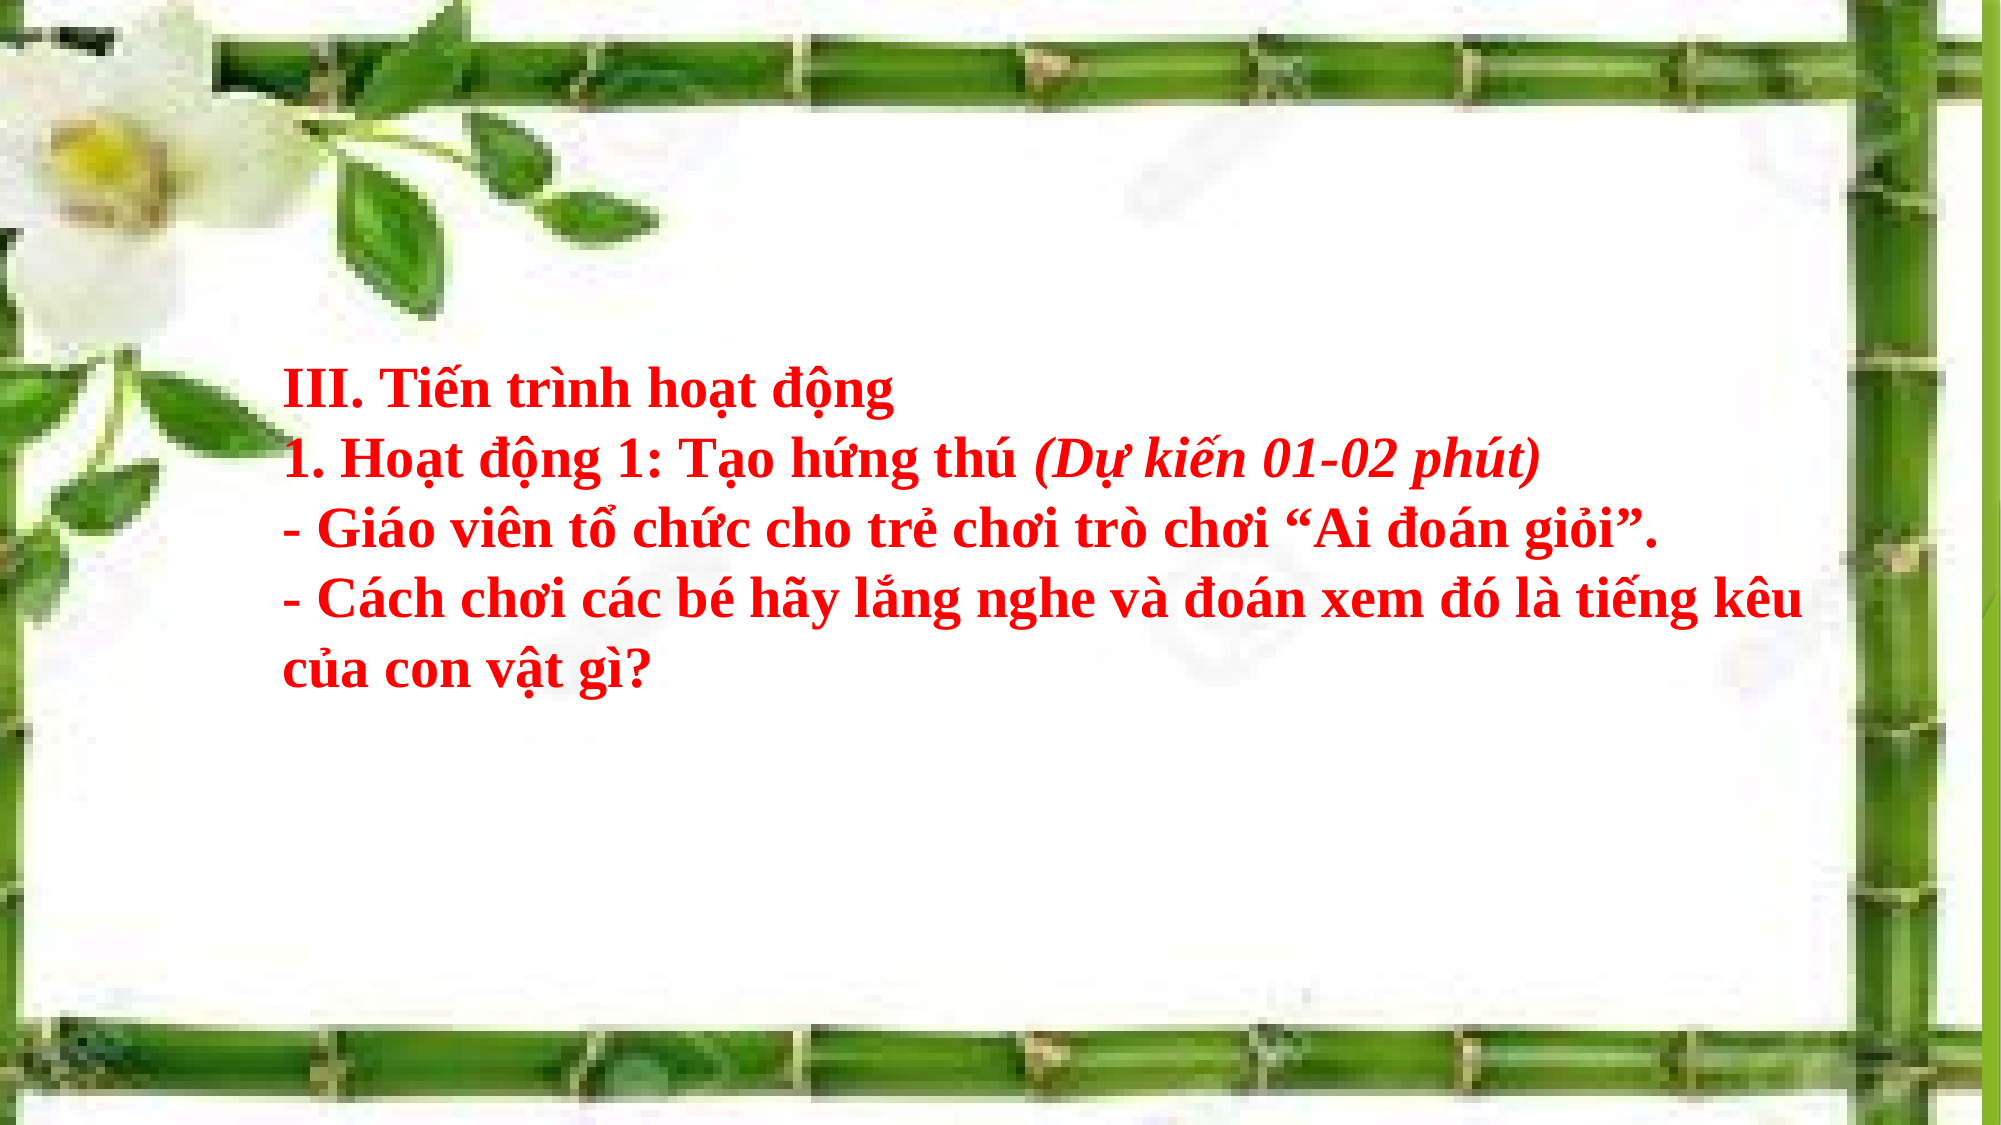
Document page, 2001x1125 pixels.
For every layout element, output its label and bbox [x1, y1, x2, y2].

list [0, 0, 1982, 1125]
